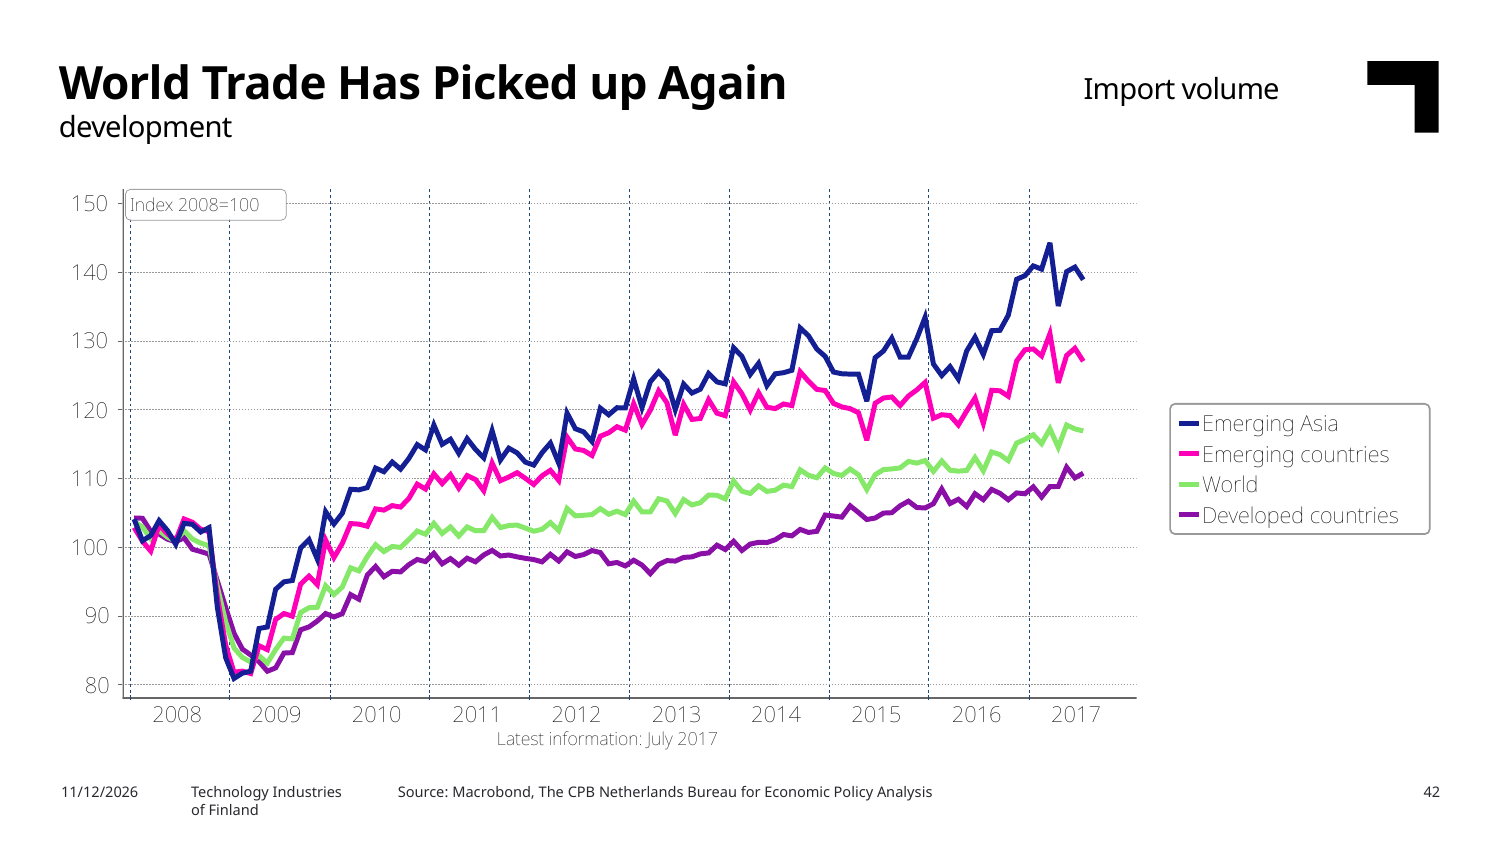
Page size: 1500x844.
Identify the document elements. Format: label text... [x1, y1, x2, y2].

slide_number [46, 775, 198, 803]
footer Technology Industries of Finland [198, 775, 517, 803]
list World Trade Has Picked up Again Import volume development [41, 46, 1353, 153]
list Source: Macrobond, The CPB Netherlands Bureau for Economic Policy Analysis [517, 775, 1144, 803]
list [62, 180, 1439, 763]
slide_number 42 [1313, 775, 1456, 803]
